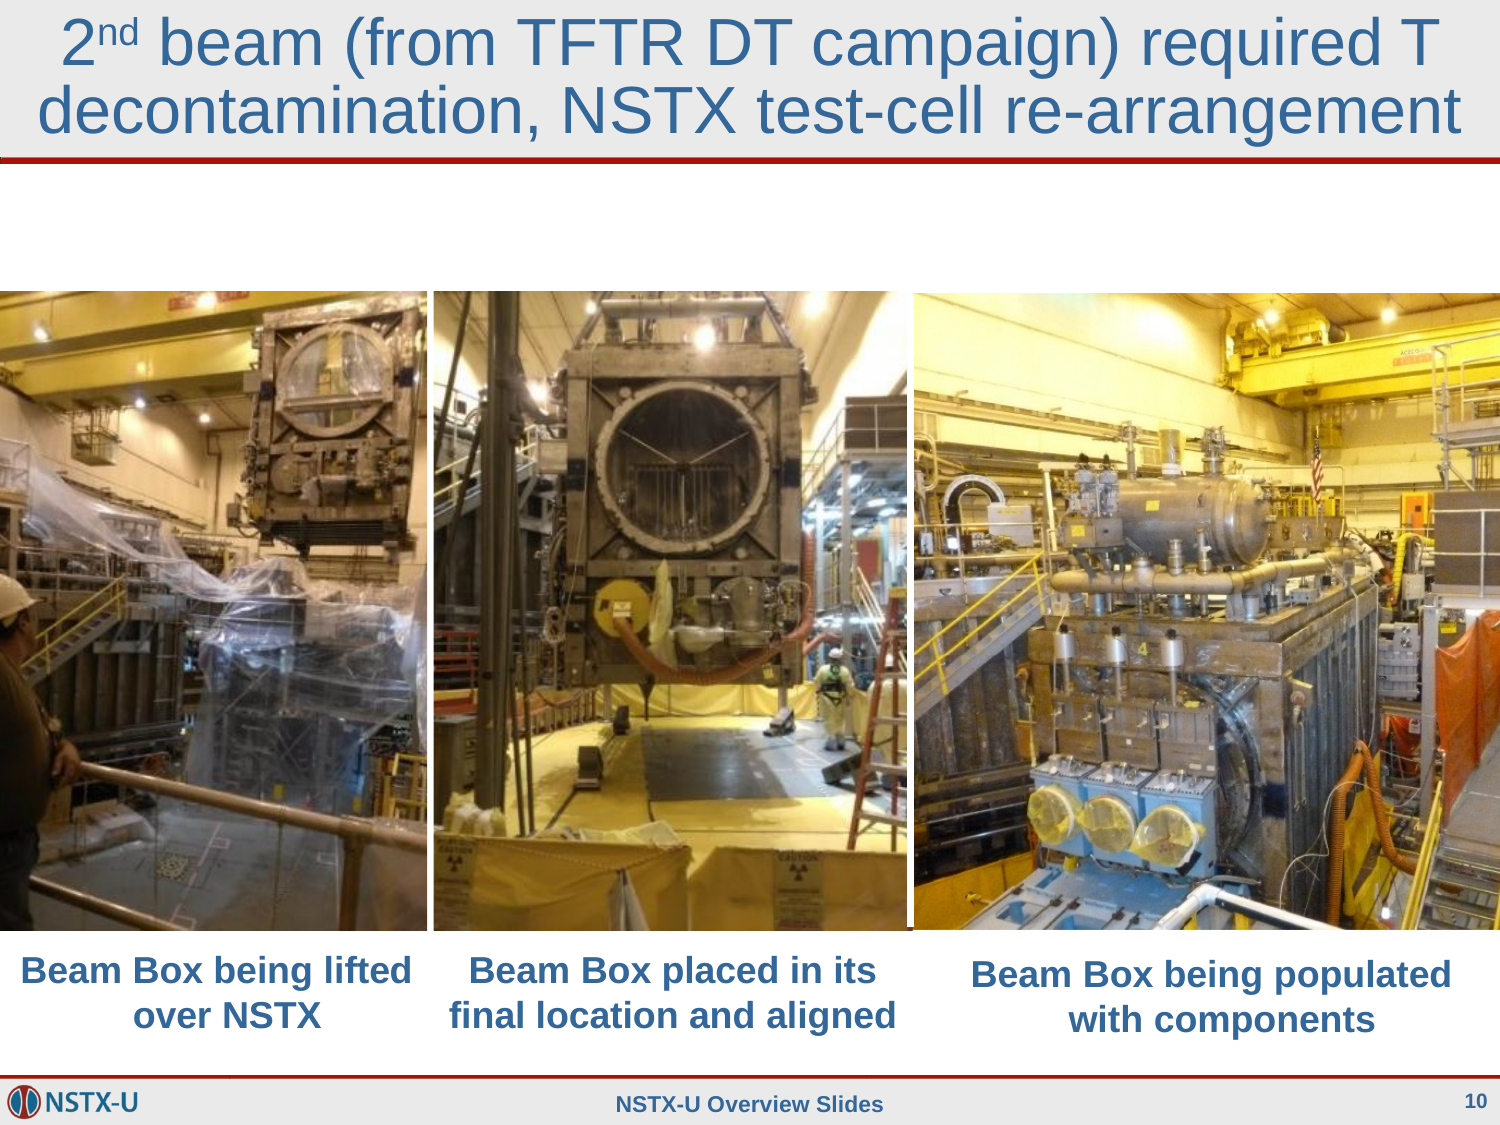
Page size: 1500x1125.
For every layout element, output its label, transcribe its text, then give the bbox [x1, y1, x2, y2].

text_box Beam Box being populated with components [968, 950, 1457, 1041]
text_box [433, 291, 913, 931]
picture [0, 158, 1500, 164]
title 2nd beam (from TFTR DT campaign) required T decontamination, NSTX test-cell re-arrangement [0, 0, 1500, 158]
text_box [0, 291, 428, 931]
text_box Beam Box being lifted over NSTX [18, 946, 417, 1037]
picture [0, 1075, 1500, 1125]
text_box Beam Box placed in its final location and aligned [446, 946, 902, 1037]
text_box [856, 293, 1500, 942]
